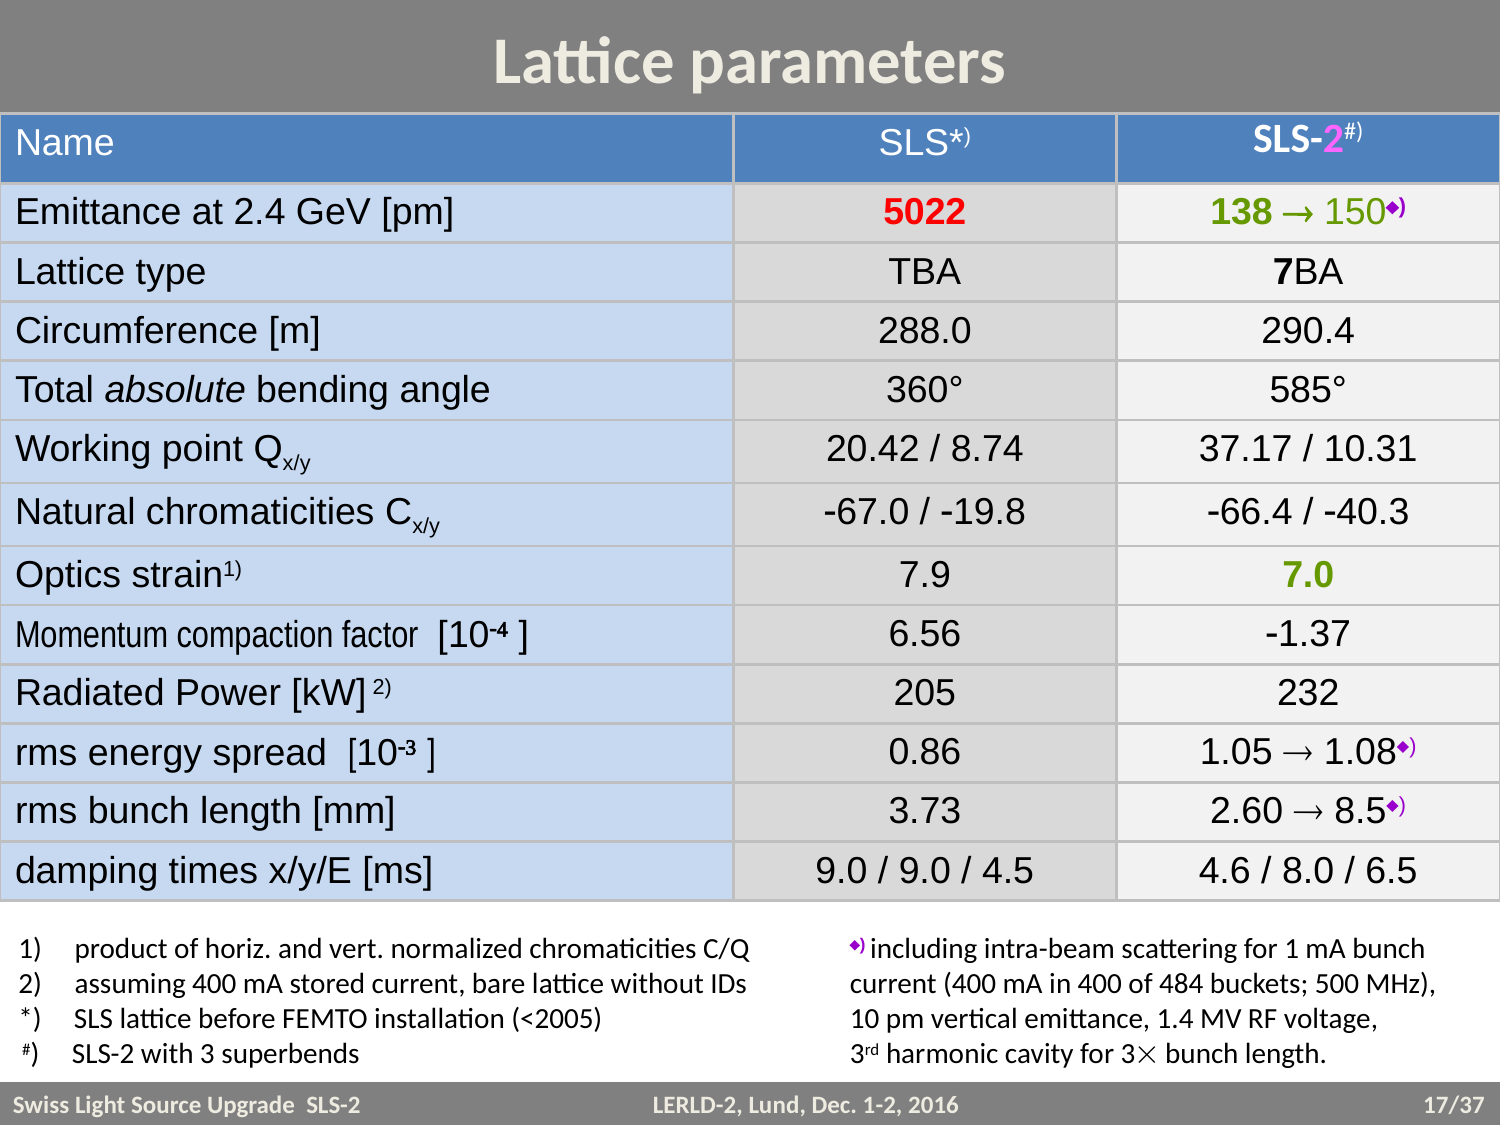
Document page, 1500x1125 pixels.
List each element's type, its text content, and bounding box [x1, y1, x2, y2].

table_cell -67.0 / -19.8 [735, 484, 1115, 545]
table_cell 3.73 [735, 784, 1115, 840]
table_cell 4.6 / 8.0 / 6.5 [1118, 843, 1499, 899]
table_cell Radiated Power [kW] 2) [1, 666, 732, 722]
title Lattice parameters [0, 0, 1500, 112]
table_header Name [1, 115, 732, 182]
table_cell TBA [735, 244, 1115, 300]
table_cell 360° [735, 362, 1115, 419]
table_cell 288.0 [735, 303, 1115, 359]
table_cell rms energy spread [10-3 ] [1, 725, 732, 781]
text_box product of horiz. and vert. normalized chromaticities C/Q assuming 400 mA stored current, bare lattice without IDs *) SLS lattice before FEMTO installation (<2005) #) SLS-2 with 3 superbends [3, 922, 801, 1112]
table_cell 20.42 / 8.74 [735, 421, 1115, 482]
table_cell Working point Qx/y [1, 421, 732, 482]
table_cell 9.0 / 9.0 / 4.5 [735, 843, 1115, 899]
table_cell -66.4 / -40.3 [1118, 484, 1499, 545]
table_header SLS*) [735, 115, 1115, 182]
table_cell 7.0 [1118, 547, 1499, 604]
table_cell Lattice type [1, 244, 732, 300]
text_box ) including intra-beam scattering for 1 mA bunch current (400 mA in 400 of 484 buckets; 500 MHz), 10 pm vertical emittance, 1.4 MV RF voltage, 3rd harmonic cavity for 3 bunch length. [835, 922, 1497, 1077]
table_cell 7.9 [735, 547, 1115, 604]
table_cell 232 [1118, 666, 1499, 722]
table_cell Optics strain1) [1, 547, 732, 604]
table_cell 205 [735, 666, 1115, 722]
table_cell damping times x/y/E [ms] [1, 843, 732, 899]
table_cell 0.86 [735, 725, 1115, 781]
table_cell 5022 [735, 185, 1115, 241]
table_cell 7BA [1118, 244, 1499, 300]
table_cell 290.4 [1118, 303, 1499, 359]
table_header SLS-2#) [1118, 115, 1499, 182]
table_cell Emittance at 2.4 GeV [pm] [1, 185, 732, 241]
table_cell 6.56 [735, 606, 1115, 663]
table_cell Natural chromaticities Cx/y [1, 484, 732, 545]
table_cell Circumference [m] [1, 303, 732, 359]
table_cell 138  150) [1118, 185, 1499, 241]
table_cell 585° [1118, 362, 1499, 419]
table_cell 37.17 / 10.31 [1118, 421, 1499, 482]
table_cell 2.60  8.5) [1118, 784, 1499, 840]
table_cell Total absolute bending angle [1, 362, 732, 419]
table_cell -1.37 [1118, 606, 1499, 663]
table_cell rms bunch length [mm] [1, 784, 732, 840]
table_cell Momentum compaction factor [10-4 ] [1, 606, 732, 663]
table_cell 1.05  1.08) [1118, 725, 1499, 781]
